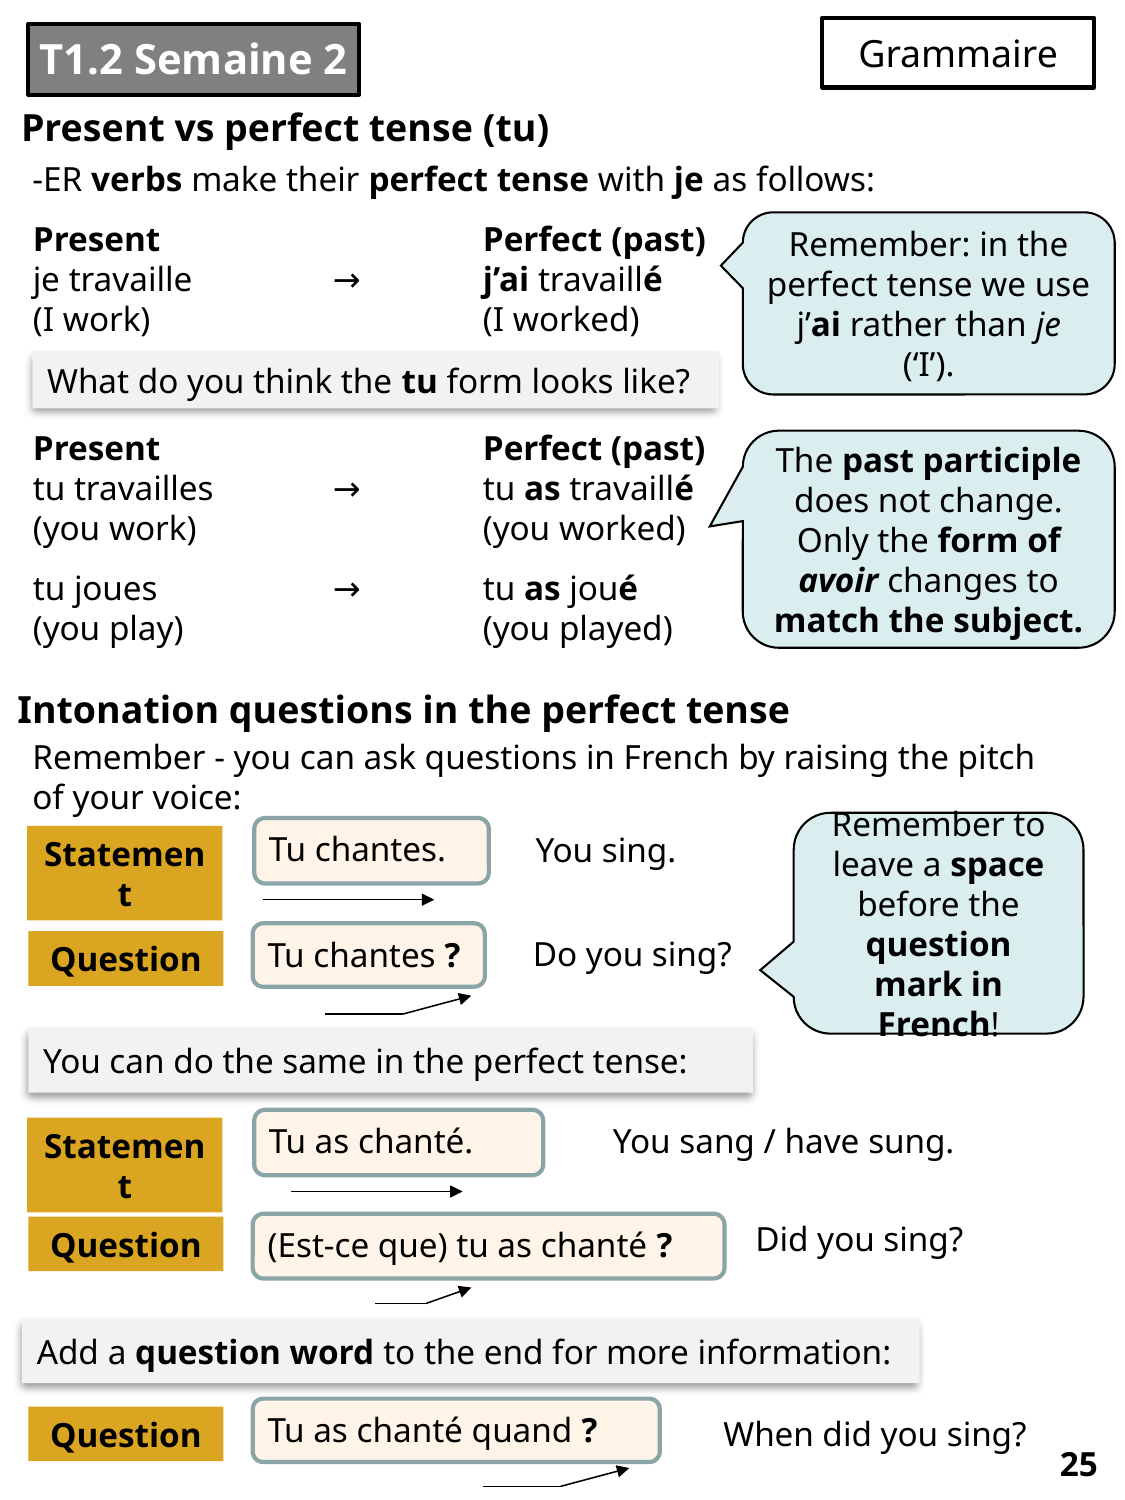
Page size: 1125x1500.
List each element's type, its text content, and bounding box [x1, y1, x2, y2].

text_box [483, 1467, 630, 1487]
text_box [325, 995, 472, 1015]
text_box You sing. [520, 821, 723, 877]
text_box The past participle does not change. Only the form of avoir changes to match the subject. [709, 430, 1115, 648]
text_box Remember: in the perfect tense we use j’ai rather than je (‘I’). [720, 212, 1115, 395]
text_box Add a question word to the end for more information: [22, 1318, 920, 1384]
text_box What do you think the tu form looks like? [32, 351, 720, 409]
text_box [253, 921, 485, 926]
text_box Present Perfect (past) je travaille → j’ai travaillé (I work) (I worked) Present Perfect (past) tu travailles → tu as travaillé (you work) (you worked) tu joues → tu as joué (you play) (you played) [0, 145, 982, 655]
text_box [252, 822, 491, 886]
text_box Tu chantes. [254, 821, 489, 876]
text_box Statement [27, 1117, 223, 1213]
text_box [253, 1211, 725, 1217]
text_box Did you sing? [740, 1210, 1125, 1265]
text_box You can do the same in the perfect tense: [28, 1027, 753, 1093]
text_box [26, 92, 361, 96]
text_box Remember to leave a space before the question mark in French! [760, 812, 1084, 1034]
text_box [250, 928, 486, 989]
text_box [253, 1396, 659, 1401]
text_box Question [28, 931, 224, 986]
text_box Remember - you can ask questions in French by raising the pitch of your voice: [17, 728, 1090, 824]
text_box -ER verbs make their perfect tense with je as follows: [17, 150, 1125, 206]
text_box (Est-ce que) tu as chanté ? [252, 1217, 854, 1272]
text_box Grammaire [820, 16, 1096, 90]
title T1.2 Semaine 2 [22, 24, 366, 92]
text_box Tu as chanté. [254, 1112, 544, 1168]
text_box [250, 1403, 661, 1465]
text_box When did you sing? [708, 1405, 1125, 1461]
text_box Tu chantes ? [252, 926, 521, 982]
text_box 25 [850, 1461, 1113, 1500]
text_box Statement [27, 825, 223, 921]
text_box Question [28, 1216, 224, 1272]
text_box [252, 1113, 546, 1178]
text_box Present vs perfect tense (tu) [6, 96, 565, 145]
text_box [254, 815, 489, 821]
text_box Tu as chanté quand ? [252, 1401, 723, 1457]
text_box Intonation questions in the perfect tense [2, 678, 806, 739]
text_box You sang / have sung. [598, 1113, 1125, 1168]
text_box [255, 1107, 542, 1112]
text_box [374, 1287, 472, 1304]
text_box [250, 1218, 726, 1281]
text_box Question [28, 1406, 224, 1462]
text_box Do you sing? [518, 925, 793, 981]
